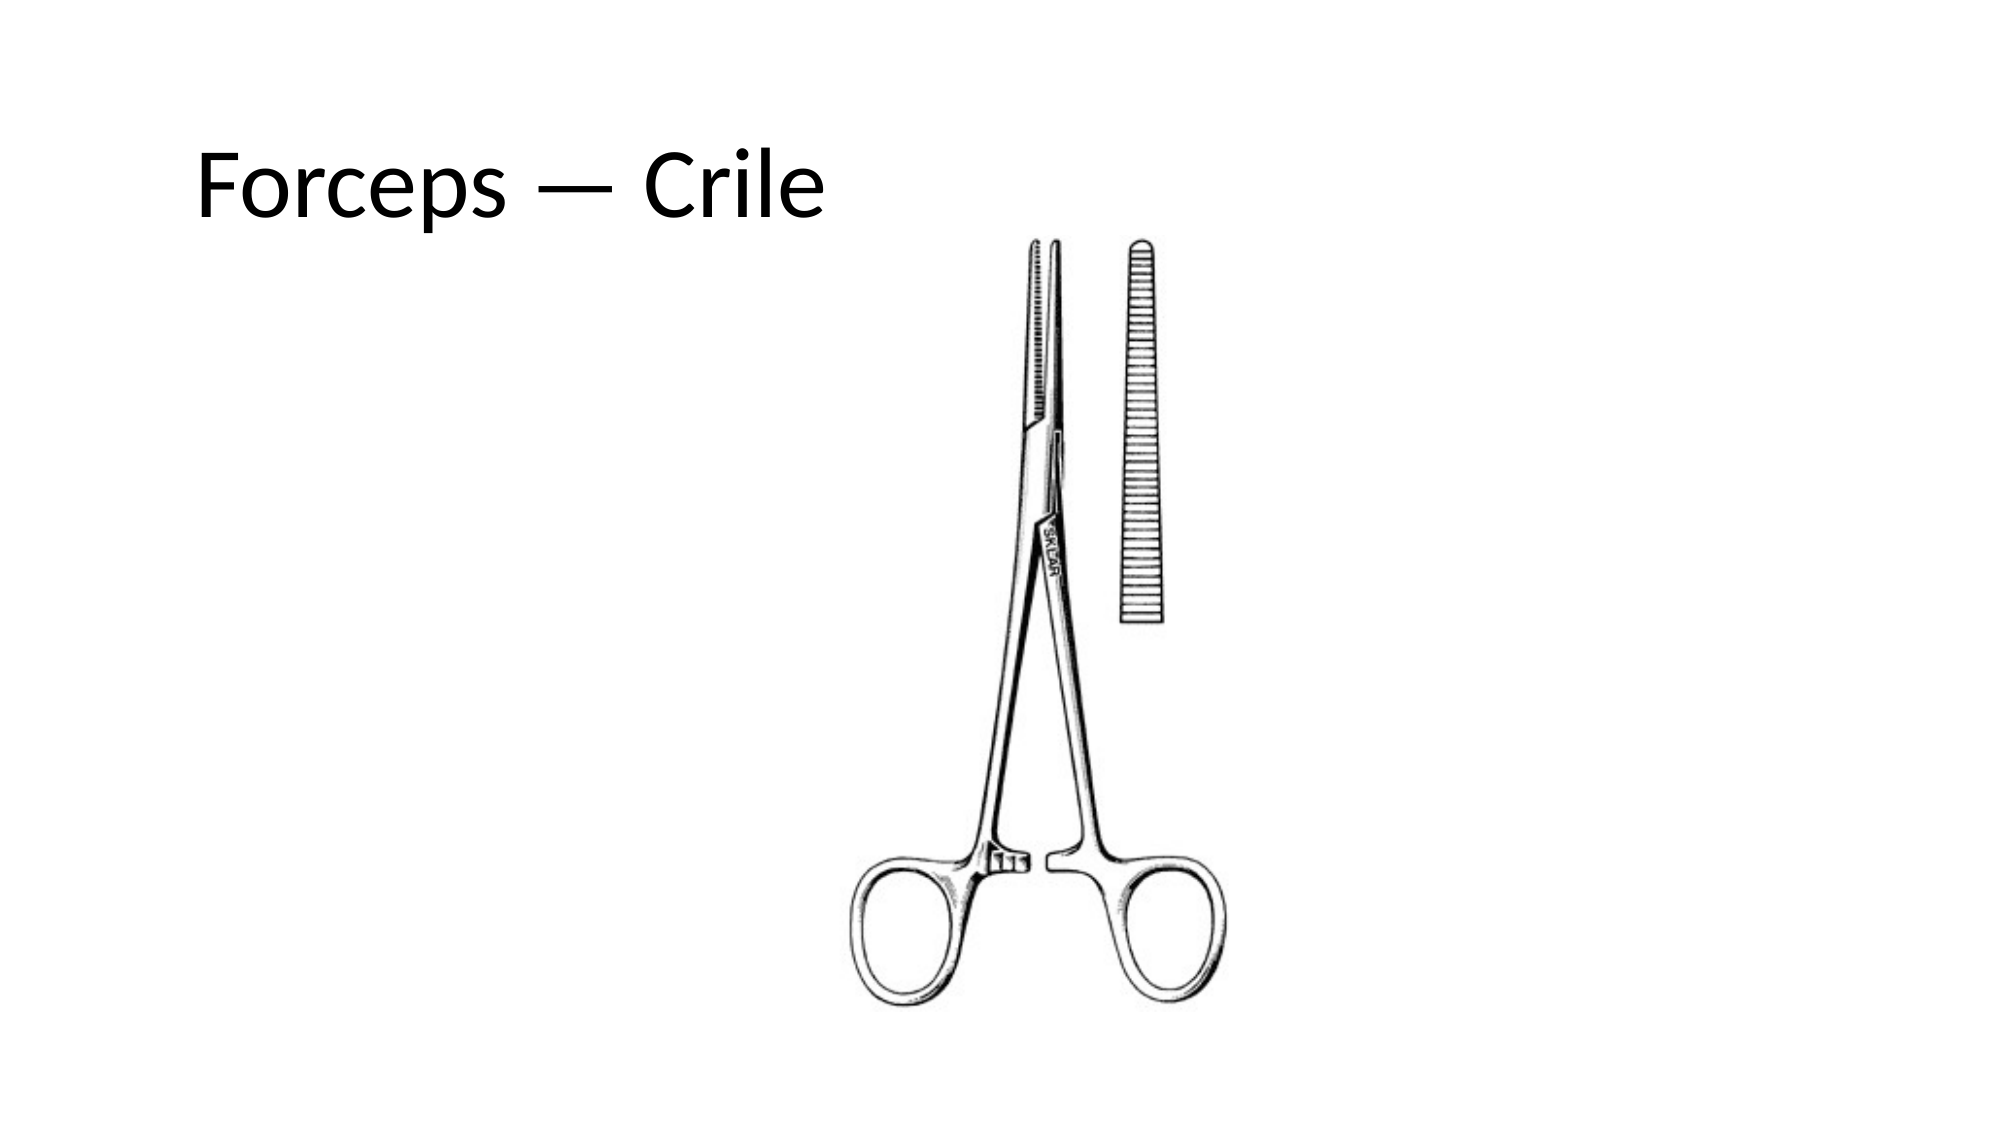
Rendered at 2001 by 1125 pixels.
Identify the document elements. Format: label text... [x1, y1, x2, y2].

text_box Forceps — Crile [180, 110, 1157, 245]
picture [654, 235, 1431, 1012]
